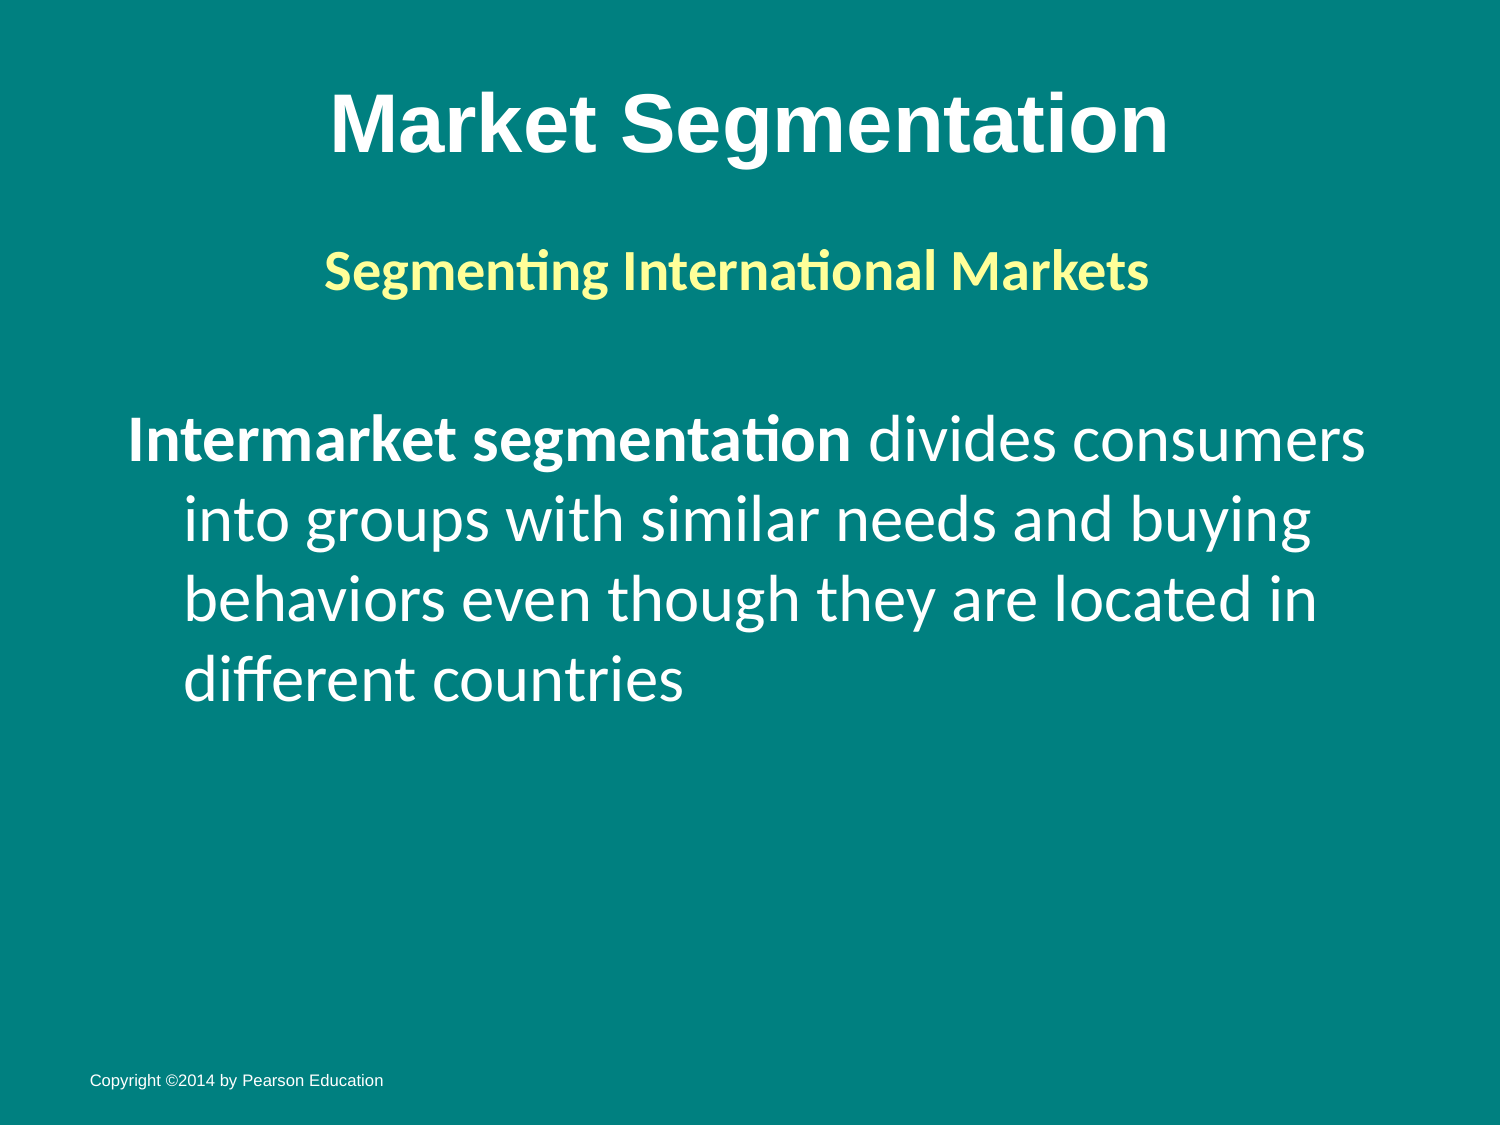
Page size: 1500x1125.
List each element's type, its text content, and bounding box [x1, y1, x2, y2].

list Segmenting International Markets [149, 224, 1326, 288]
text_box Copyright ©2014 by Pearson Education [74, 1062, 825, 1098]
title Market Segmentation [112, 37, 1388, 226]
list Intermarket segmentation divides consumers into groups with similar needs and buying behaviors even though they are located in different countries [112, 387, 1388, 1063]
